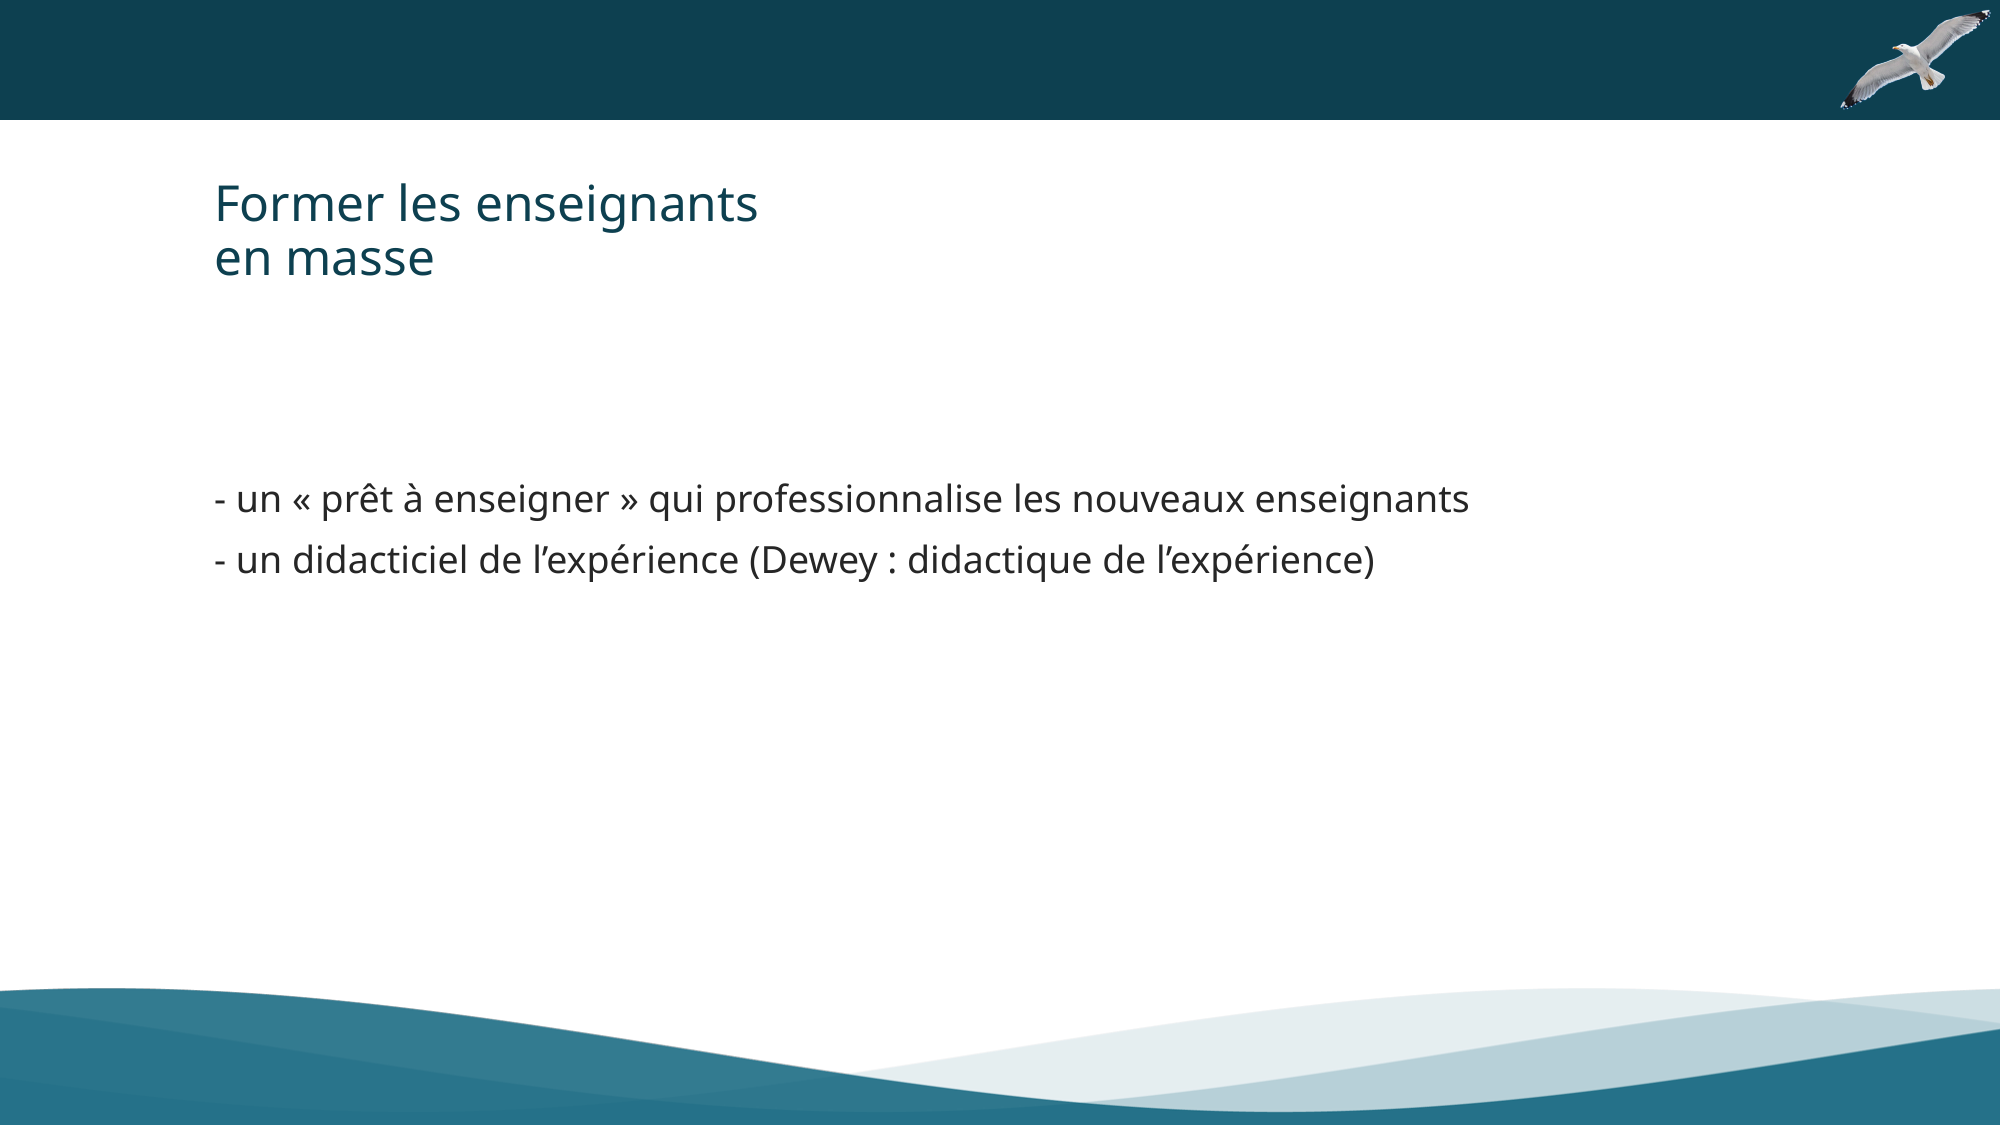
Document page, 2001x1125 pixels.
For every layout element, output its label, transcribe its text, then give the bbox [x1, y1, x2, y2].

picture [1820, 0, 2000, 120]
list - un « prêt à enseigner » qui professionnalise les nouveaux enseignants - un didacticiel de l’expérience (Dewey : didactique de l’expérience) [206, 471, 1706, 860]
picture [0, 974, 2000, 1125]
list Former les enseignants en masse [206, 171, 824, 297]
